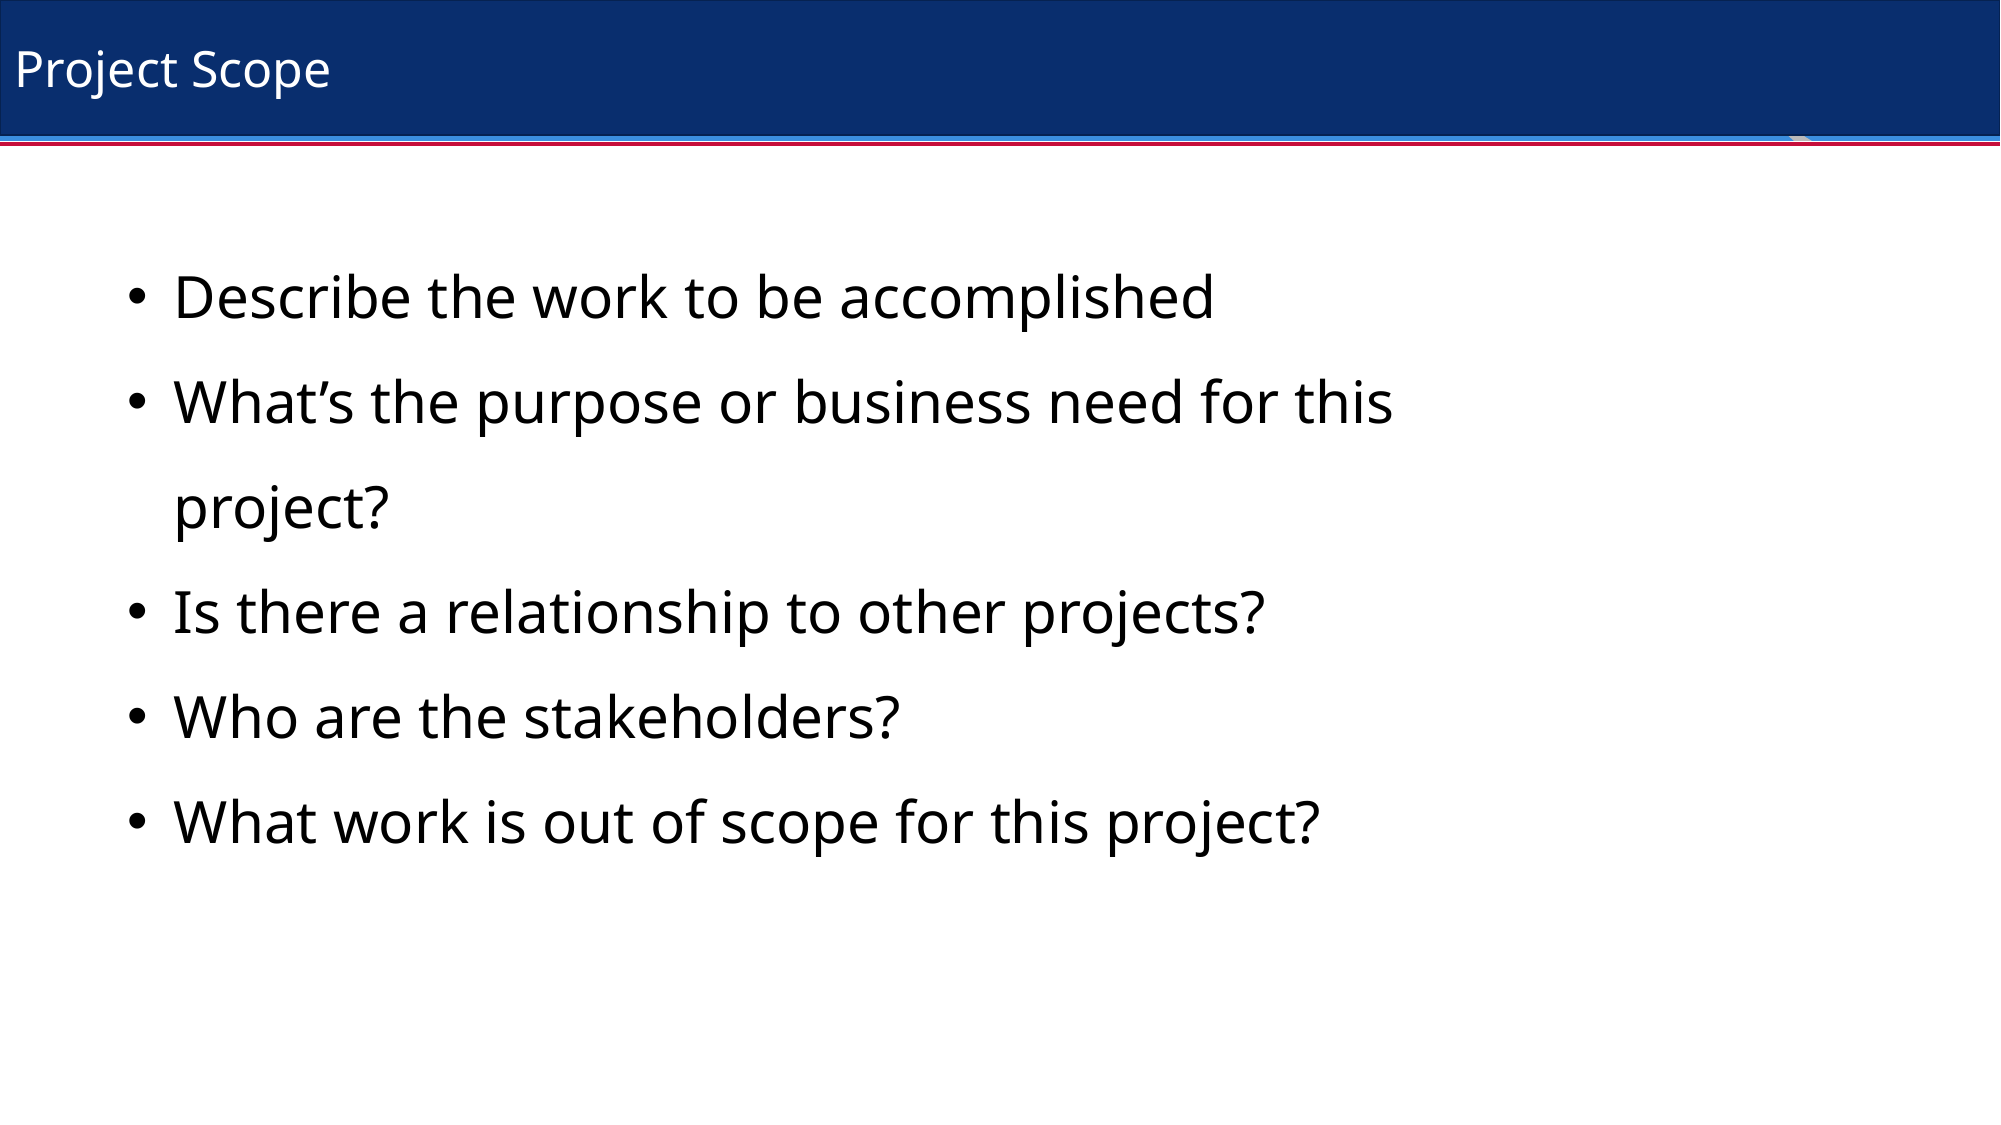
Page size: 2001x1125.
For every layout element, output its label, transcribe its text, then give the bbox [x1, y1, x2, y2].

text_box Describe the work to be accomplished What’s the purpose or business need for this project? Is there a relationship to other projects? Who are the stakeholders? What work is out of scope for this project? [112, 217, 1500, 863]
text_box Project Scope [0, 0, 2000, 136]
